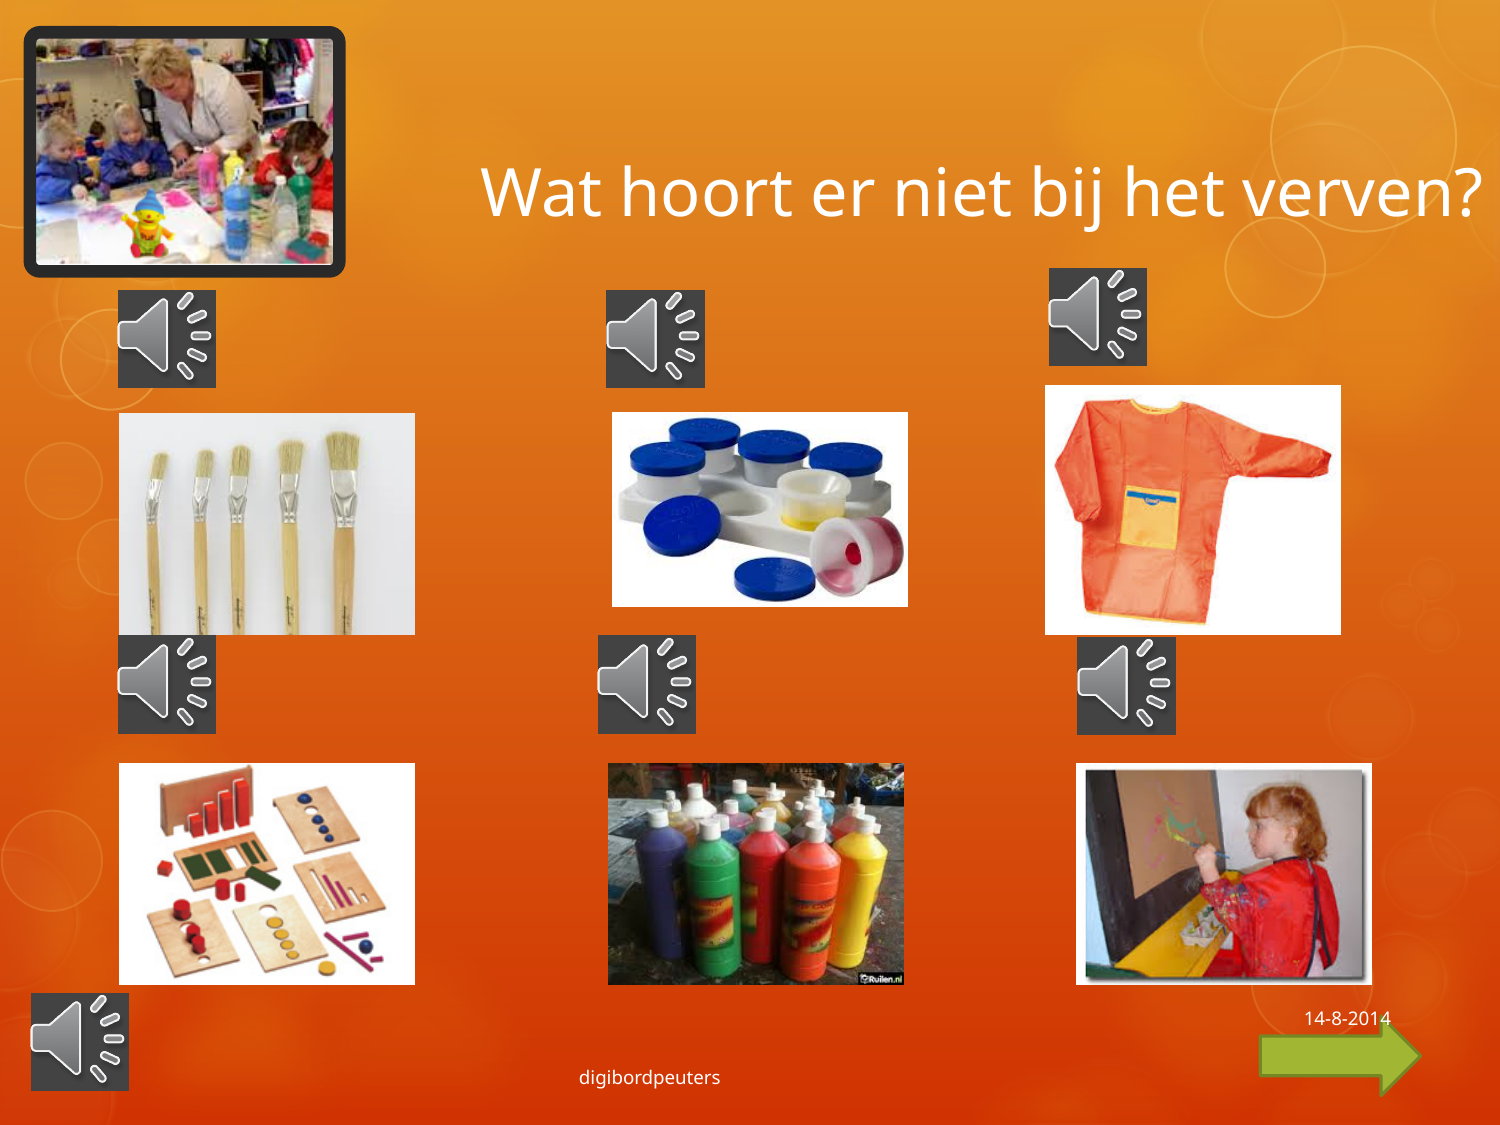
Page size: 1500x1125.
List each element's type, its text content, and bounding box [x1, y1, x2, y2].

picture [604, 288, 706, 390]
picture [29, 991, 131, 1093]
title Wat hoort er niet bij het verven? [346, 113, 1500, 266]
picture [118, 762, 416, 986]
picture [596, 634, 698, 736]
picture [1047, 266, 1149, 368]
picture [29, 31, 340, 272]
picture [1076, 762, 1373, 986]
picture [611, 412, 909, 608]
picture [607, 762, 905, 986]
picture [116, 412, 416, 736]
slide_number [1056, 976, 1406, 1035]
picture [1044, 384, 1342, 737]
picture [116, 288, 218, 390]
footer digibordpeuters [563, 1035, 1427, 1096]
